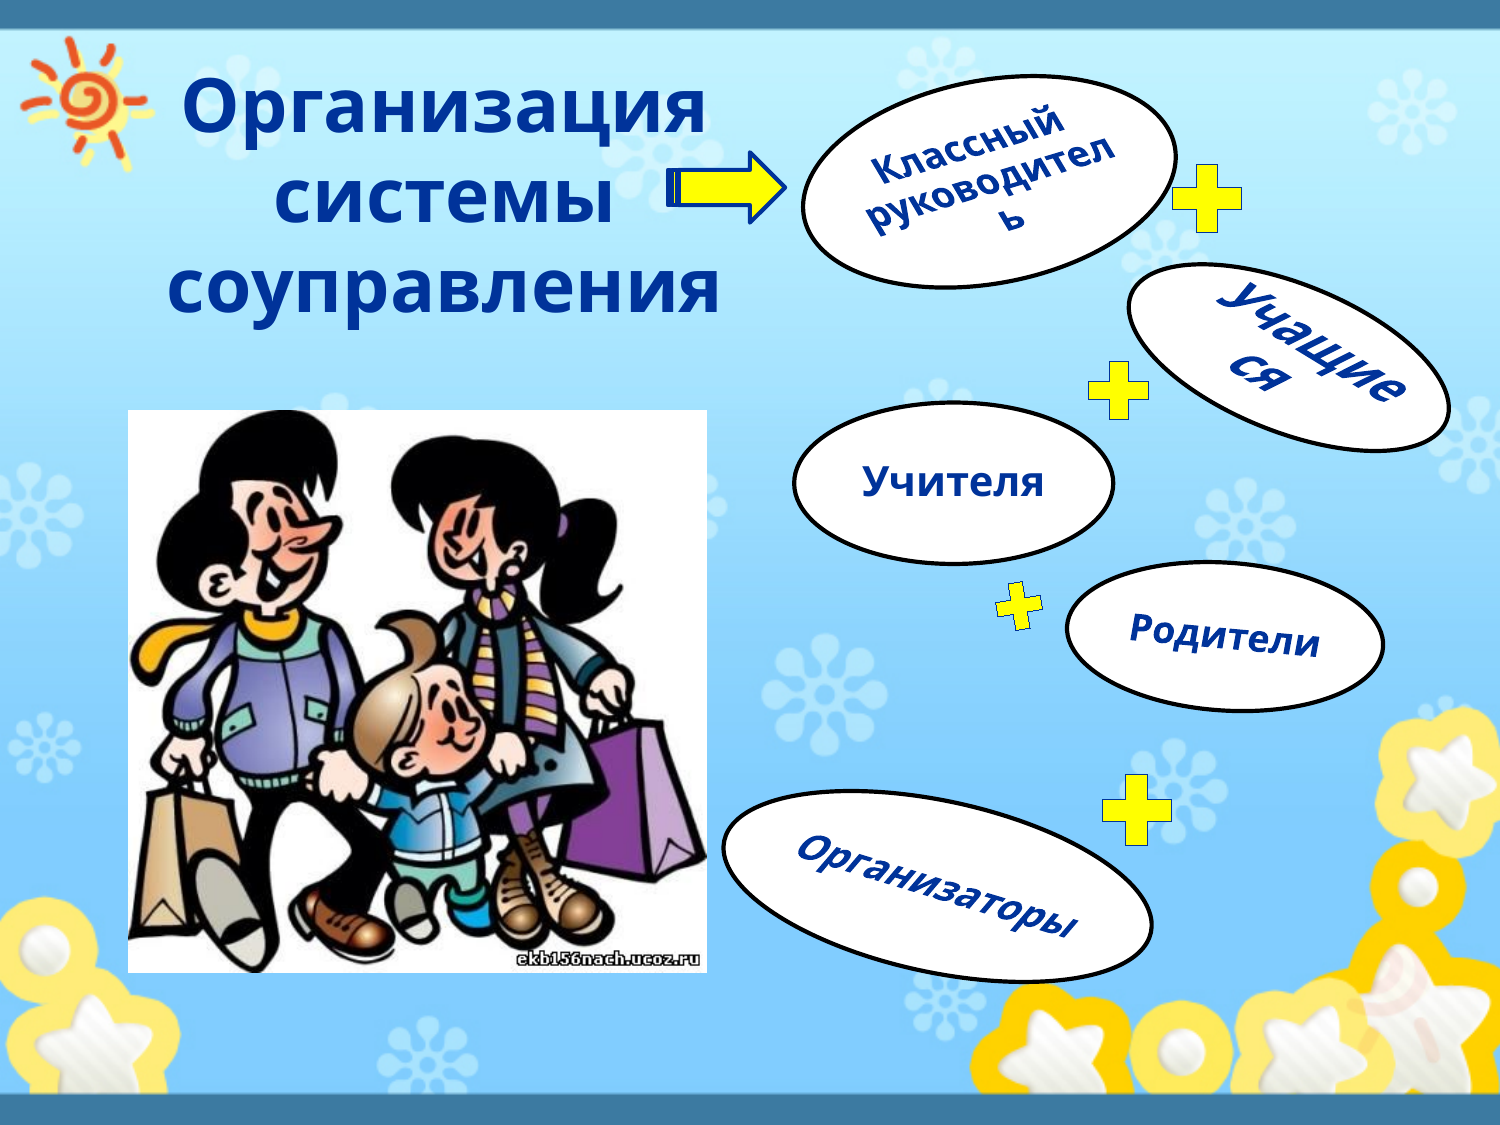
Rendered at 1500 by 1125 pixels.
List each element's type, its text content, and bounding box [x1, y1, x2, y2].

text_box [714, 93, 1500, 1067]
text_box [666, 167, 704, 208]
title Организация системы соуправления [140, 45, 750, 340]
picture [0, 0, 1500, 1125]
